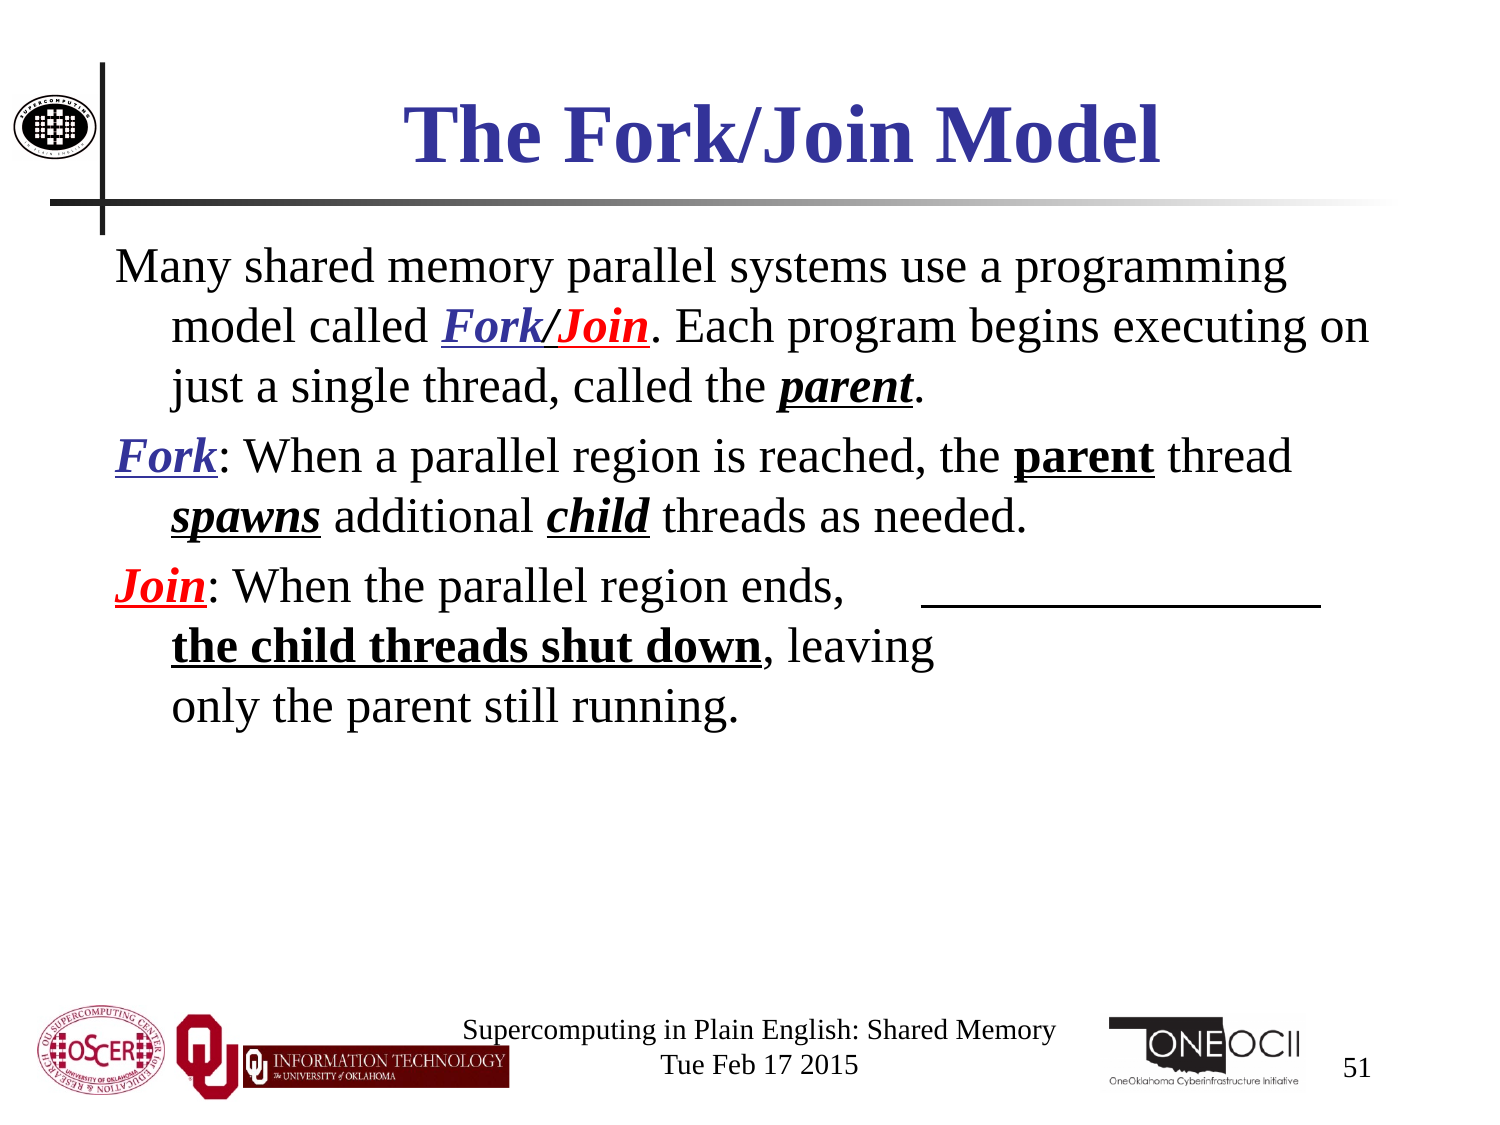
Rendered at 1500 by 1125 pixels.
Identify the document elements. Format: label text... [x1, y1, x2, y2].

slide_number 51 [1174, 1015, 1388, 1091]
footer Supercomputing in Plain English: Shared Memory Tue Feb 17 2015 [431, 1012, 1088, 1088]
picture [37, 1005, 165, 1095]
picture [12, 94, 98, 161]
picture [174, 1012, 513, 1102]
title The Fork/Join Model [124, 74, 1442, 187]
picture [1100, 1013, 1306, 1093]
list Many shared memory parallel systems use a programming model called Fork/Join. Each program begins executing on just a single thread, called the parent. Fork: When a parallel region is reached, the parent thread spawns additional child threads as needed. Join: When the parallel region ends, the child threads shut down, leaving only the parent still running. [99, 224, 1413, 988]
